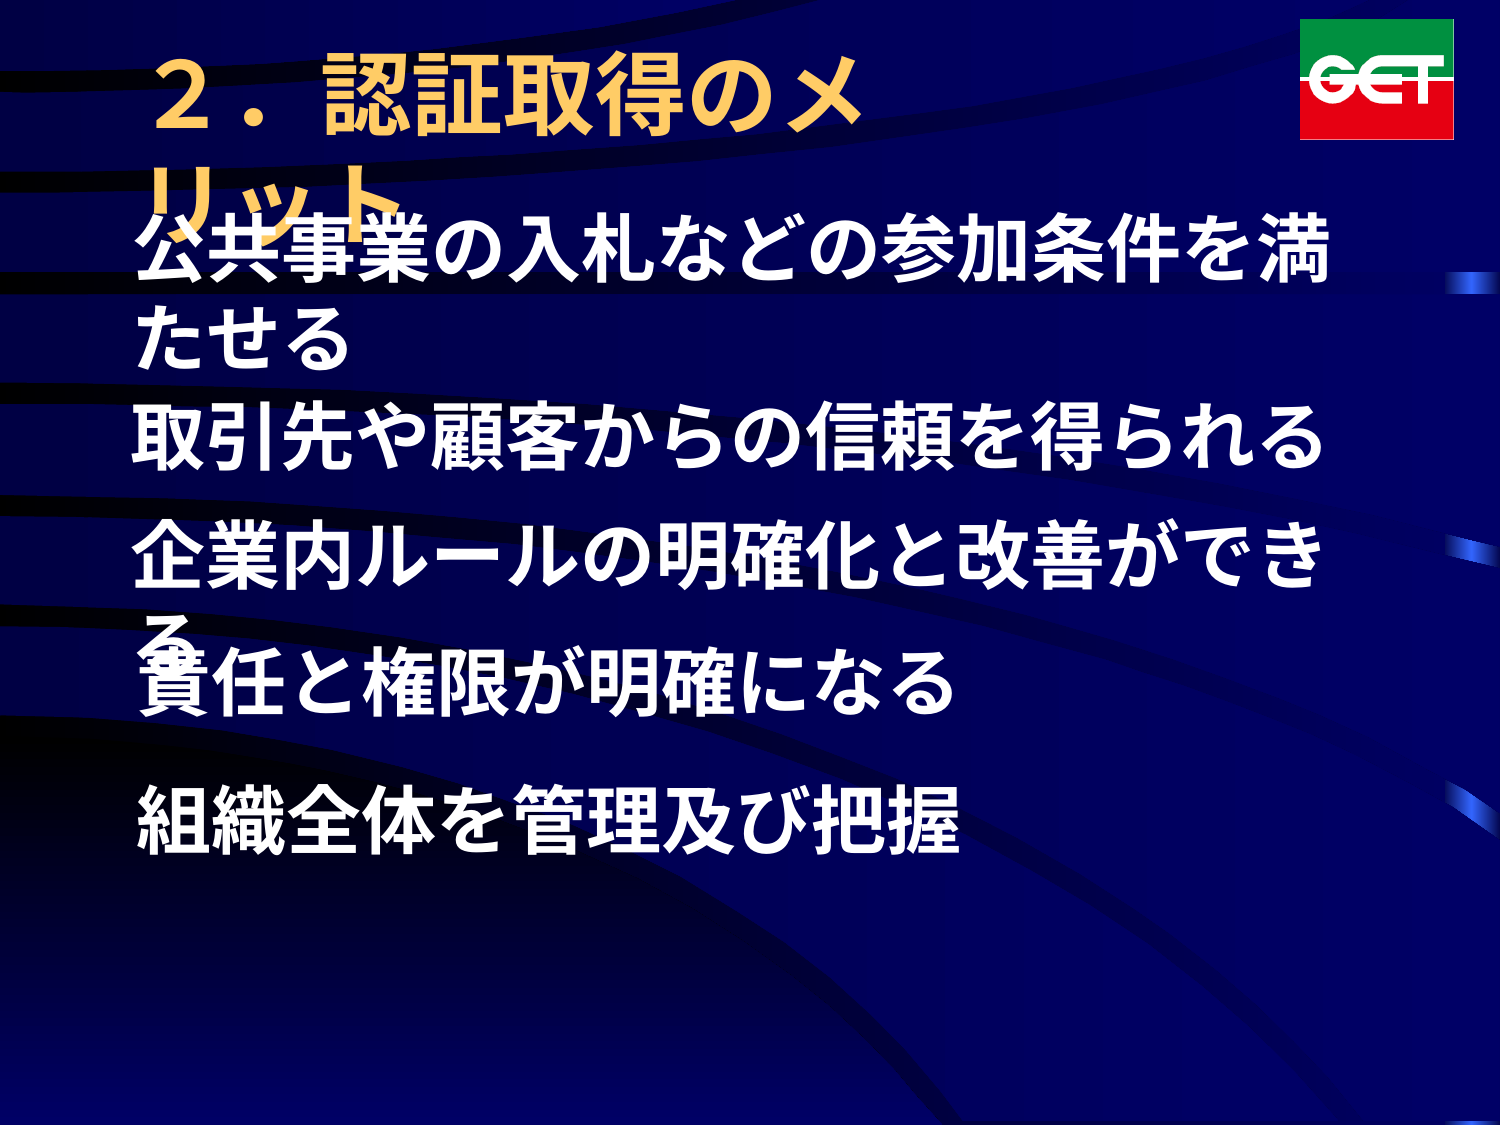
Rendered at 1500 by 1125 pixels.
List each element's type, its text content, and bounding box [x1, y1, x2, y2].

text_box 公共事業の入札などの参加条件を満たせる [116, 194, 1410, 381]
picture [1300, 19, 1454, 140]
text_box 責任と権限が明確になる [121, 627, 1415, 733]
text_box 組織全体を管理及び把握 [121, 766, 1415, 872]
text_box 取引先や顧客からの信頼を得られる [115, 381, 1410, 487]
text_box 企業内ルールの明確化と改善ができる [115, 501, 1410, 697]
text_box ２．認証取得のメリット [122, 29, 1032, 194]
